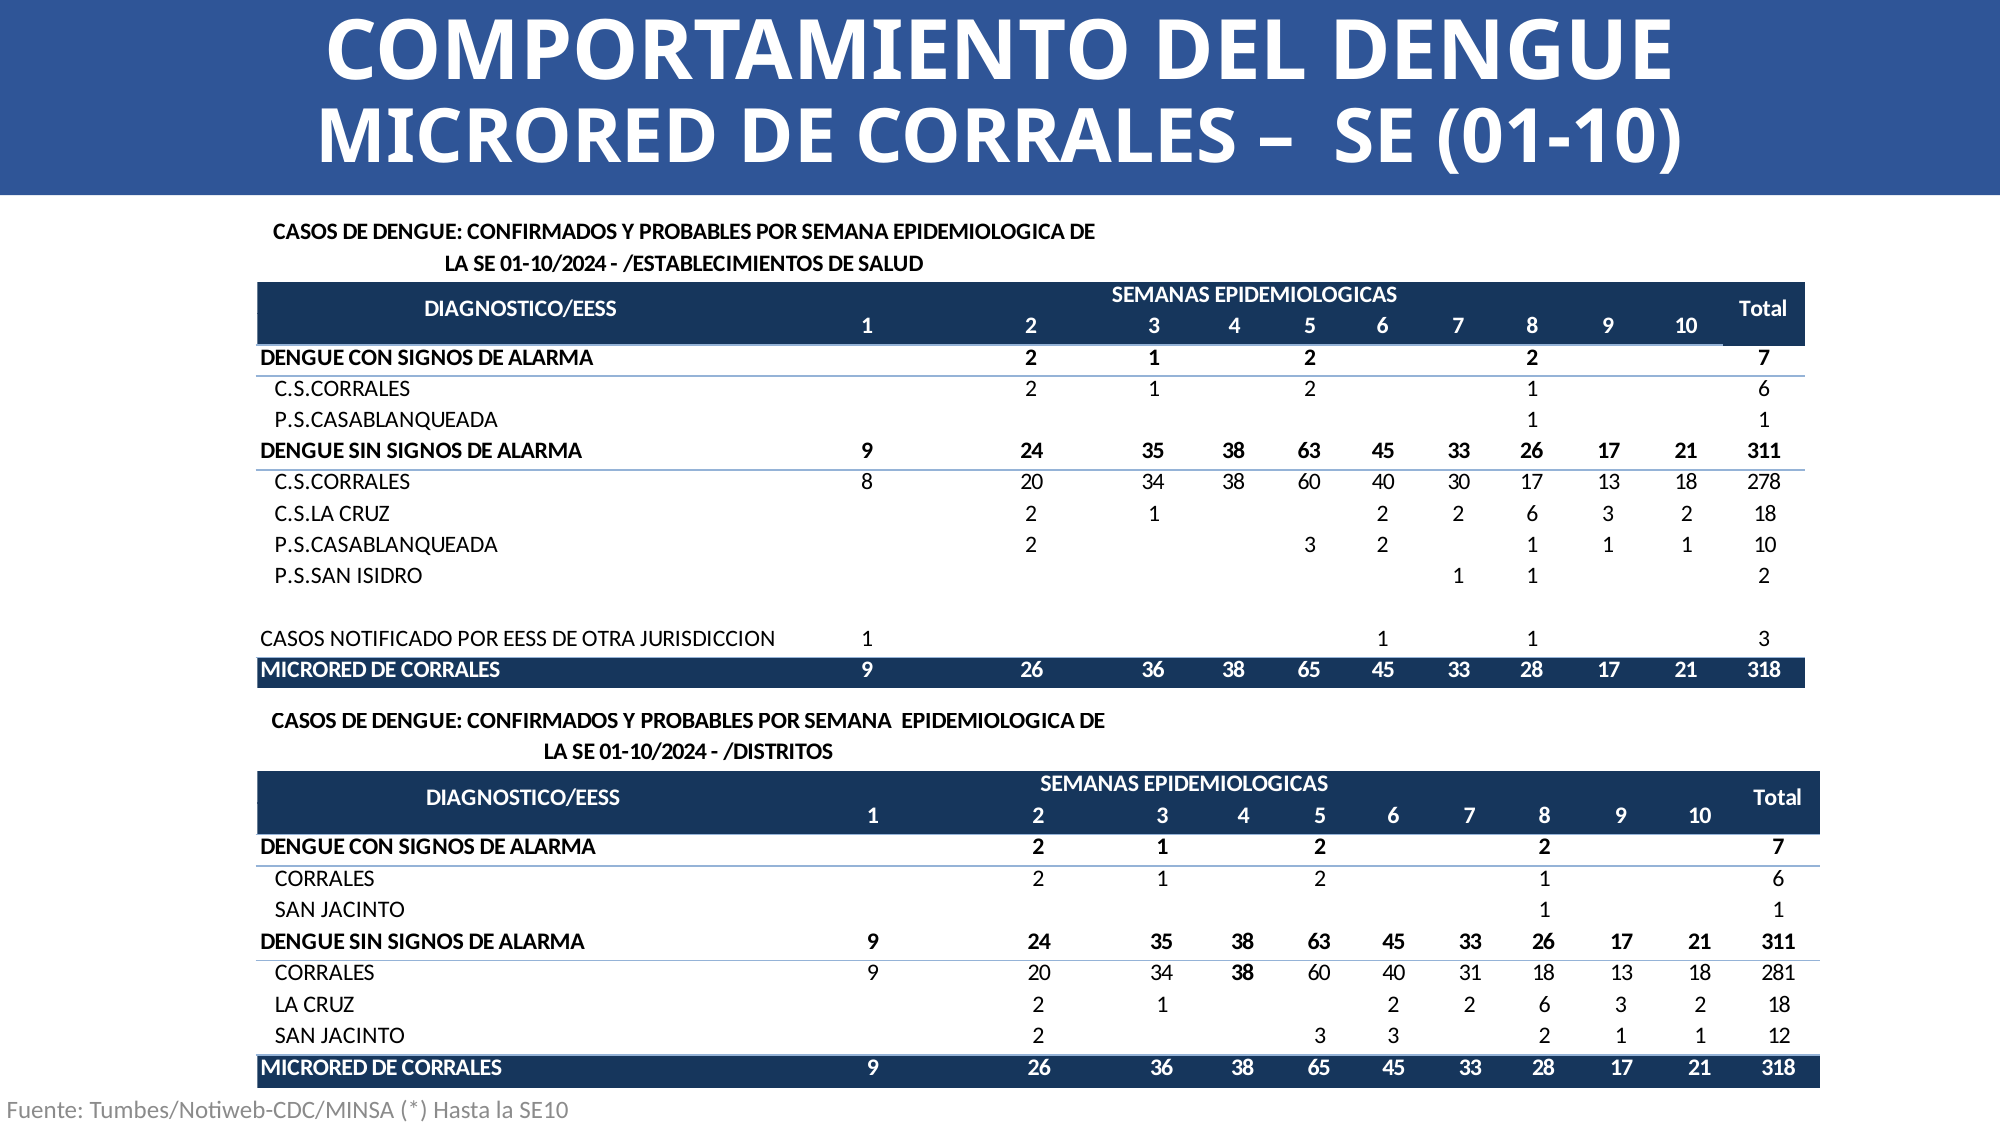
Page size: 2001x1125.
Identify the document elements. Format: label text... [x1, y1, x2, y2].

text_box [255, 100, 2000, 617]
footer Fuente: Tumbes/Notiweb-CDC/MINSA (*) Hasta la SE10 [0, 1078, 255, 1125]
text_box COMPORTAMIENTO DEL DENGUE MICRORED DE CORRALES – SE (01-10) [0, 0, 2000, 196]
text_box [255, 617, 2000, 1125]
